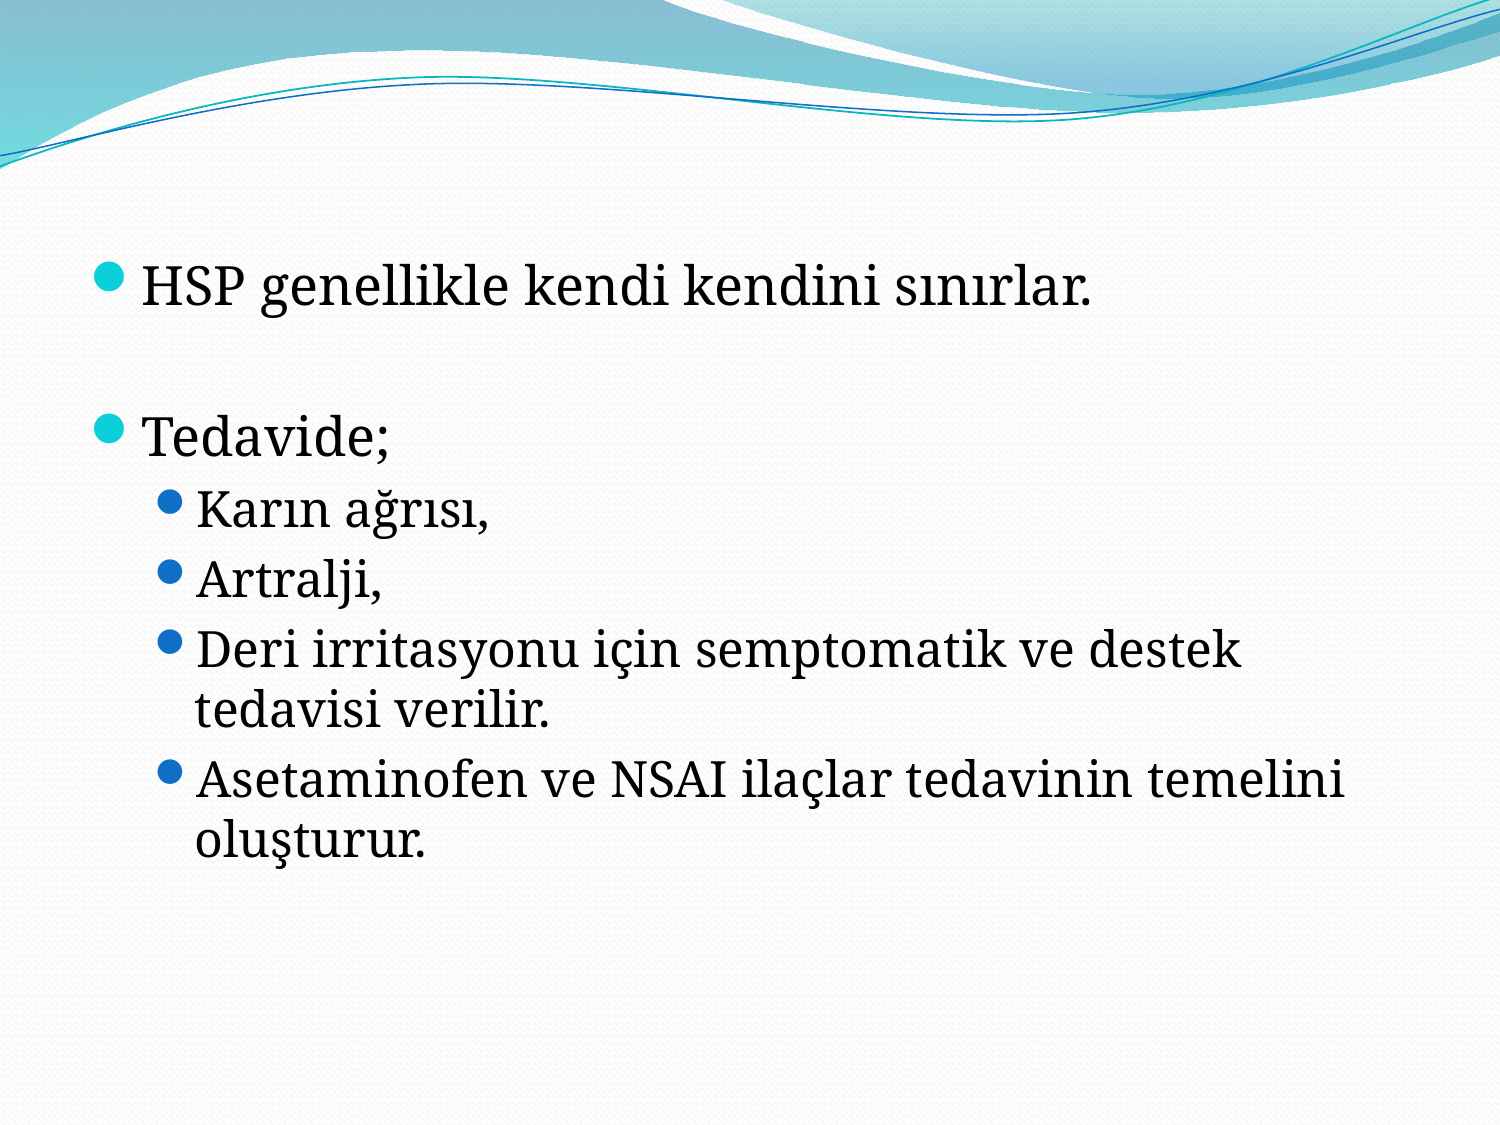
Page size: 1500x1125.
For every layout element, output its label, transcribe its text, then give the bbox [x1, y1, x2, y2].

list HSP genellikle kendi kendini sınırlar. Tedavide; Karın ağrısı, Artralji, Deri irritasyonu için semptomatik ve destek tedavisi verilir. Asetaminofen ve NSAI ilaçlar tedavinin temelini oluşturur. [75, 243, 1425, 1038]
